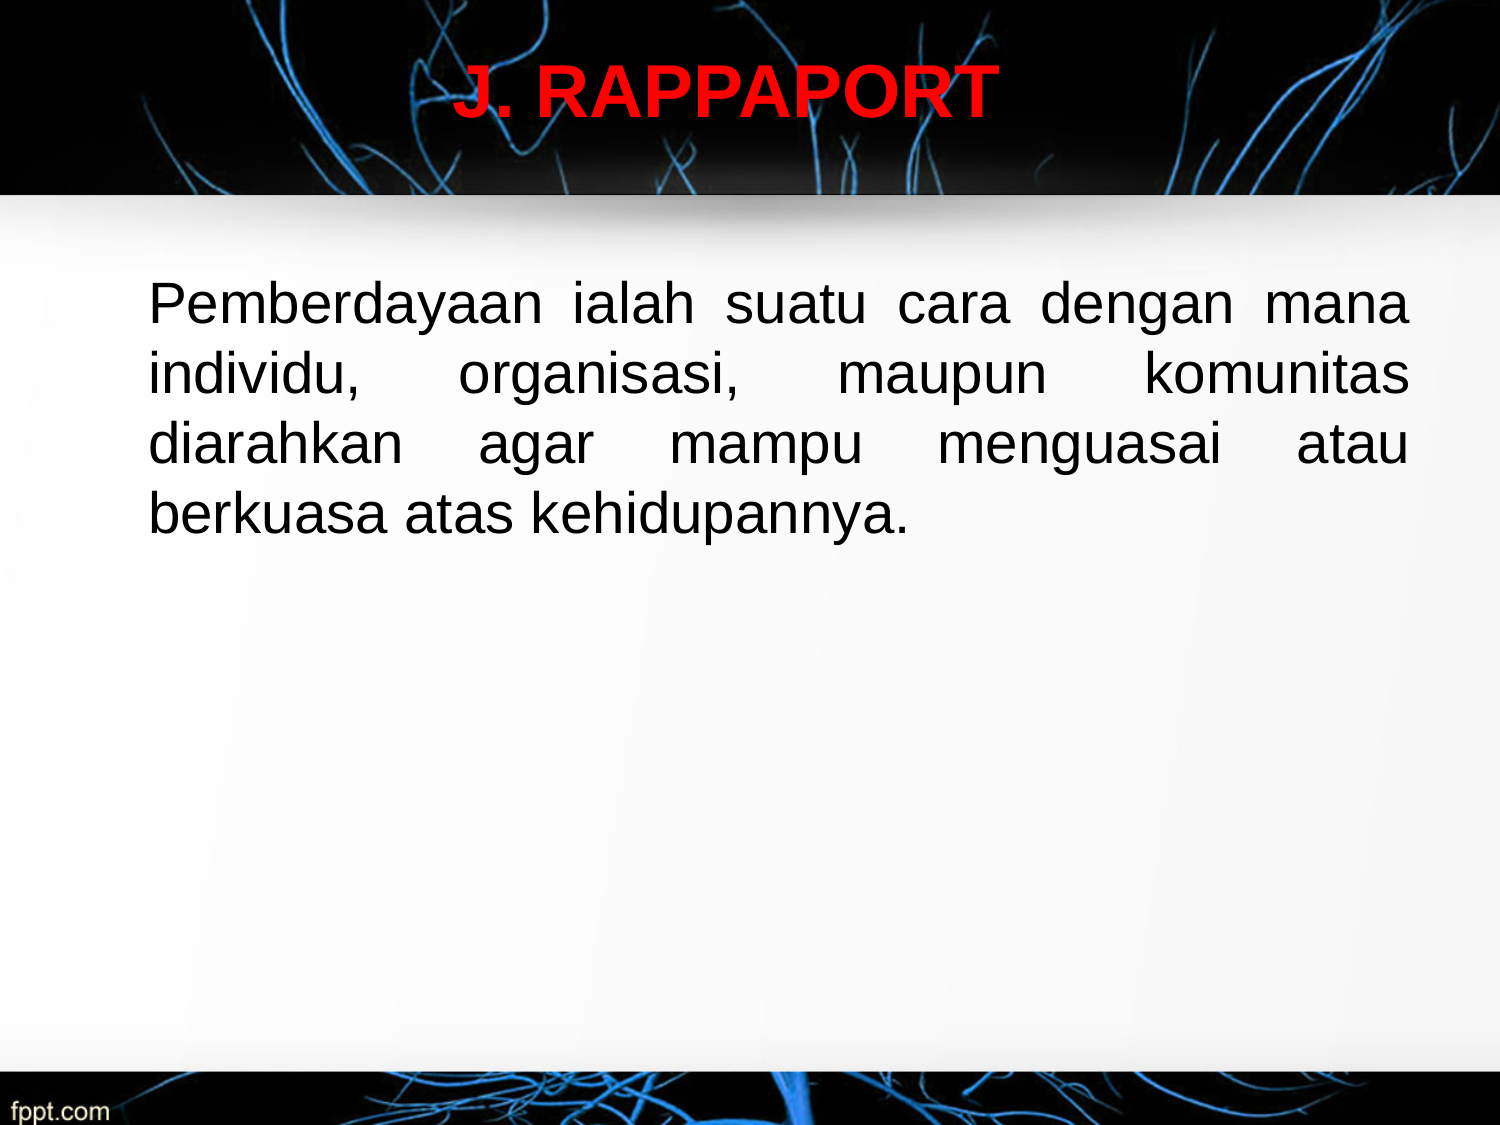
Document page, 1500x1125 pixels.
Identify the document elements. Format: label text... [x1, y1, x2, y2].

text_box J. RAPPAPORT [210, 35, 1243, 188]
list Pemberdayaan ialah suatu cara dengan mana individu, organisasi, maupun komunitas diarahkan agar mampu menguasai atau berkuasa atas kehidupannya. [76, 257, 1428, 1001]
picture [0, 0, 1500, 1125]
